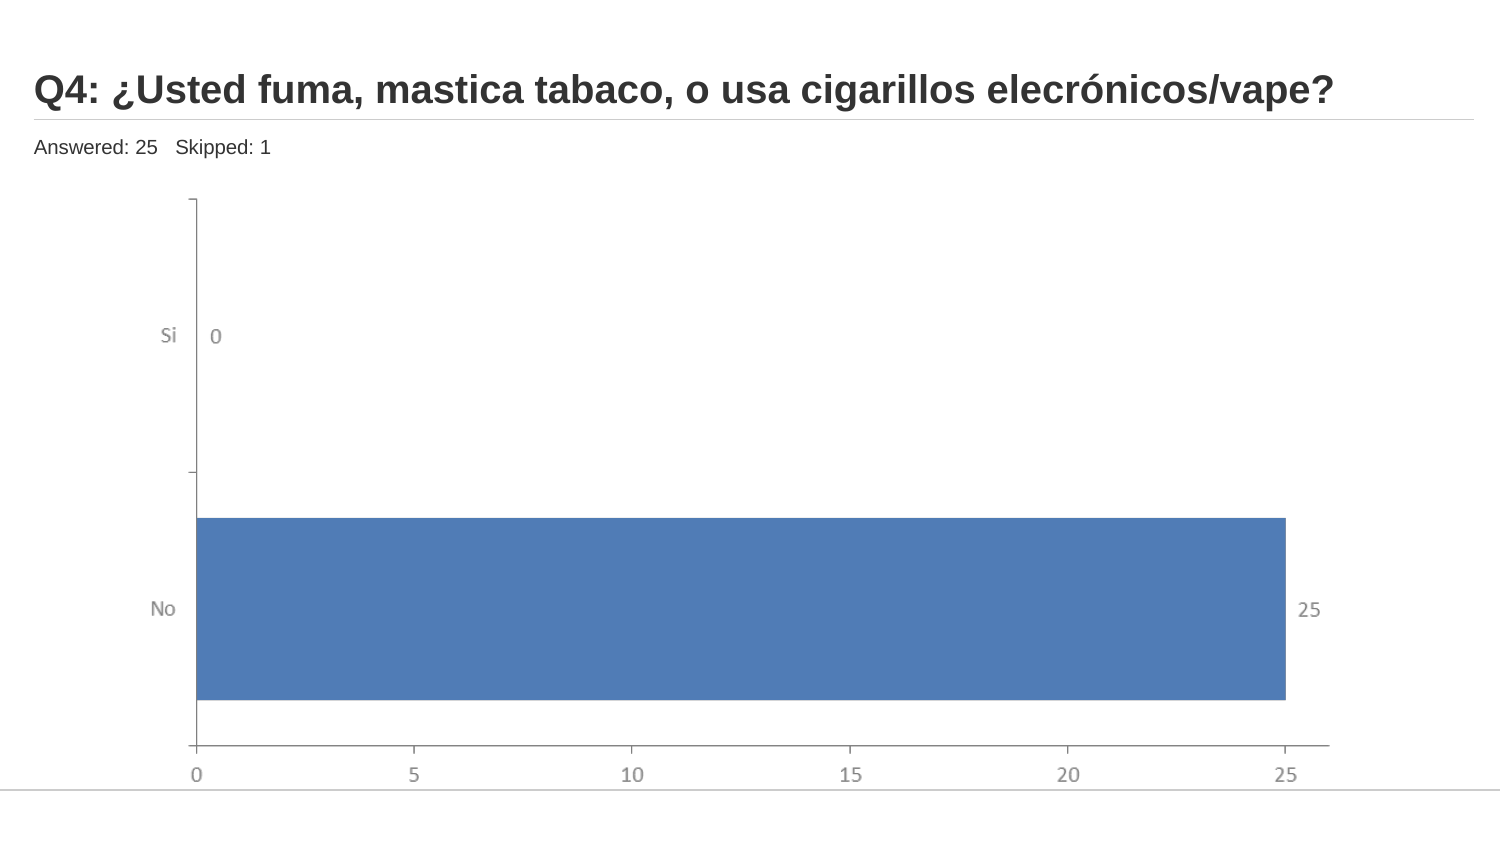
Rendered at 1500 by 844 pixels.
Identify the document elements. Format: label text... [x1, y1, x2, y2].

list Answered: 25 Skipped: 1 [19, 127, 1369, 167]
picture [135, 174, 1365, 803]
title Q4: ¿Usted fuma, mastica tabaco, o usa cigarillos elecrónicos/vape? [18, 54, 1369, 119]
